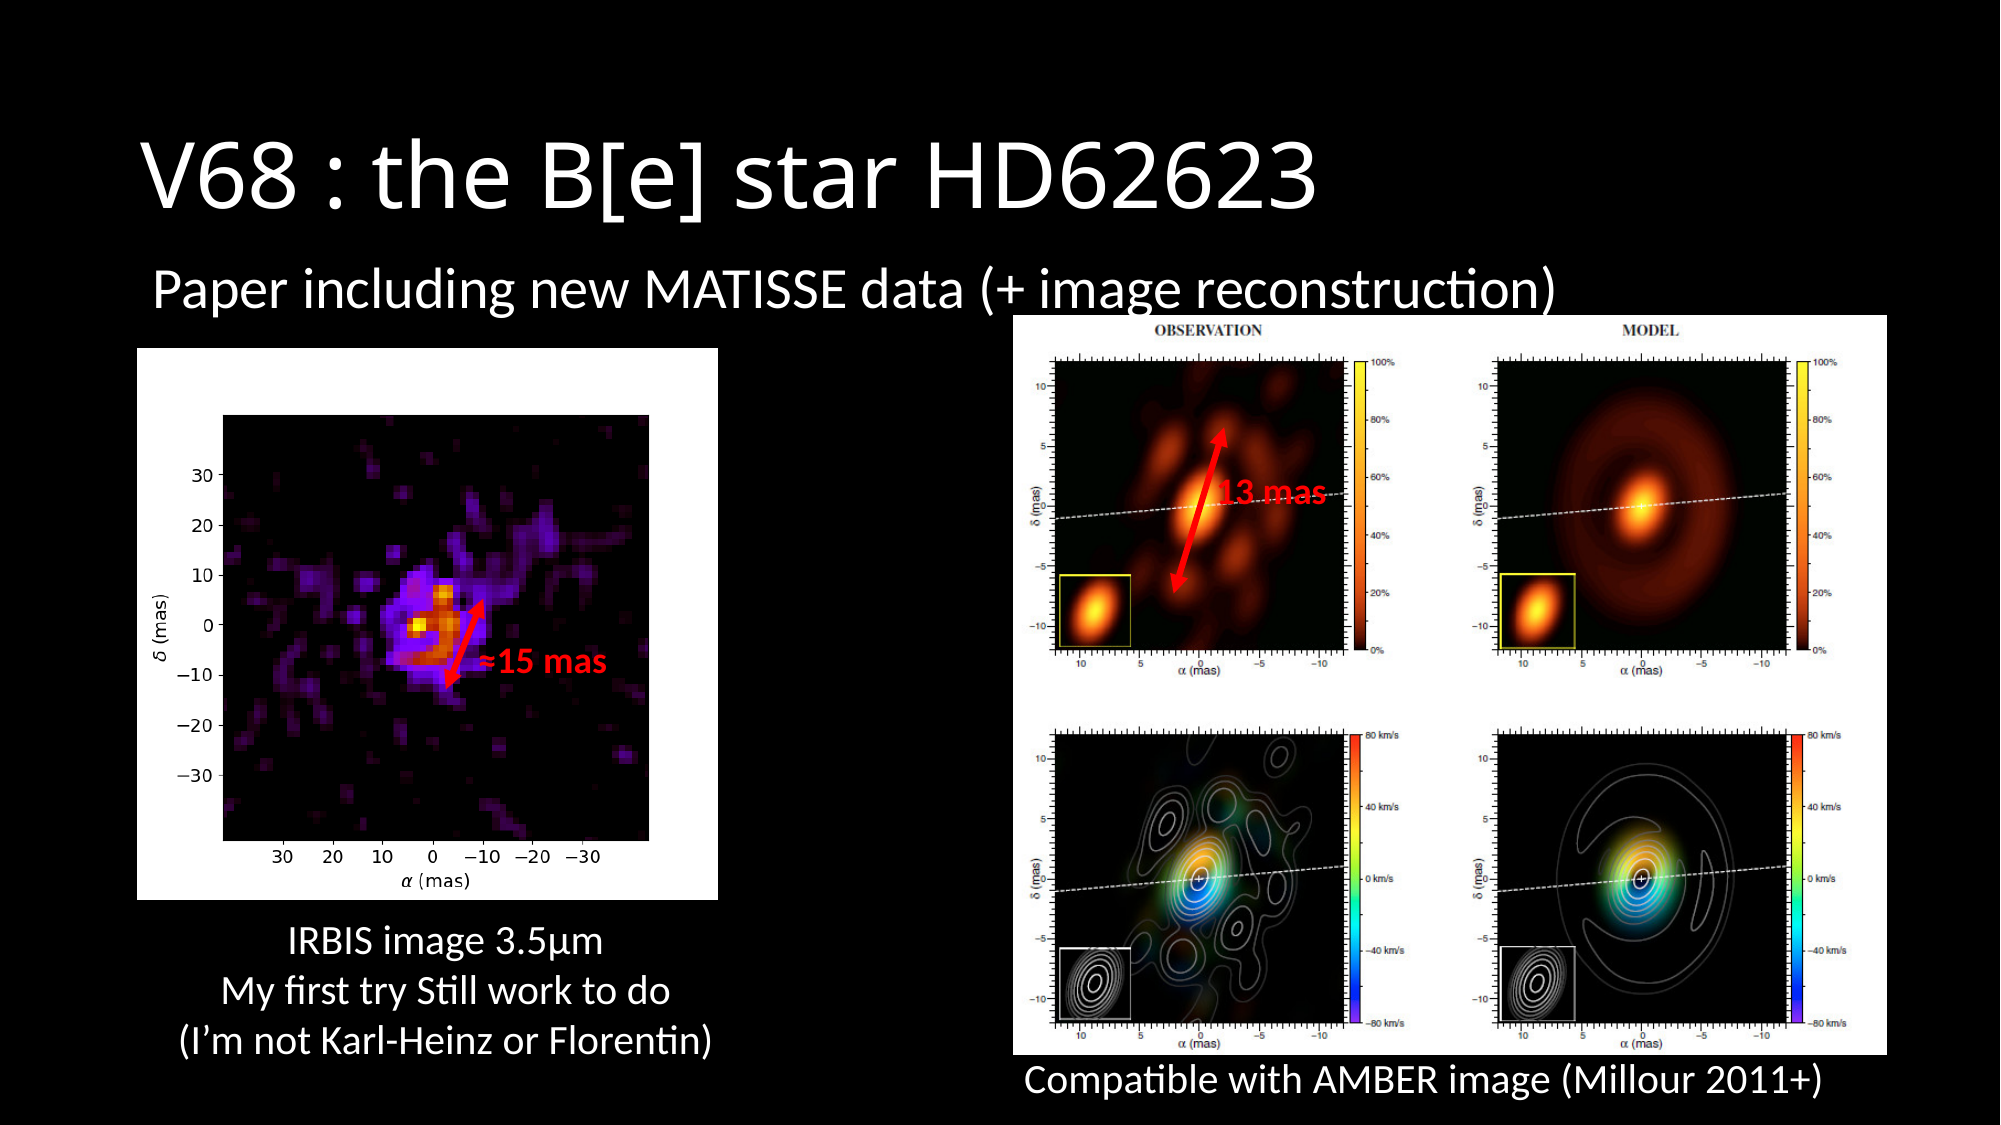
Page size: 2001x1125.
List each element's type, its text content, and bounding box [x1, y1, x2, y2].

title V68 : the B[e] star HD62623 [125, 70, 1851, 289]
list Paper including new MATISSE data (+ image reconstruction) [137, 250, 1863, 356]
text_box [445, 598, 484, 690]
text_box IRBIS image 3.5µm My first try Still work to do (I’m not Karl-Heinz or Florentin) [68, 905, 823, 1071]
picture [999, 314, 1913, 1055]
picture [137, 348, 718, 900]
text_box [1173, 427, 1225, 594]
text_box Compatible with AMBER image (Millour 2011+) [917, 1044, 1931, 1109]
